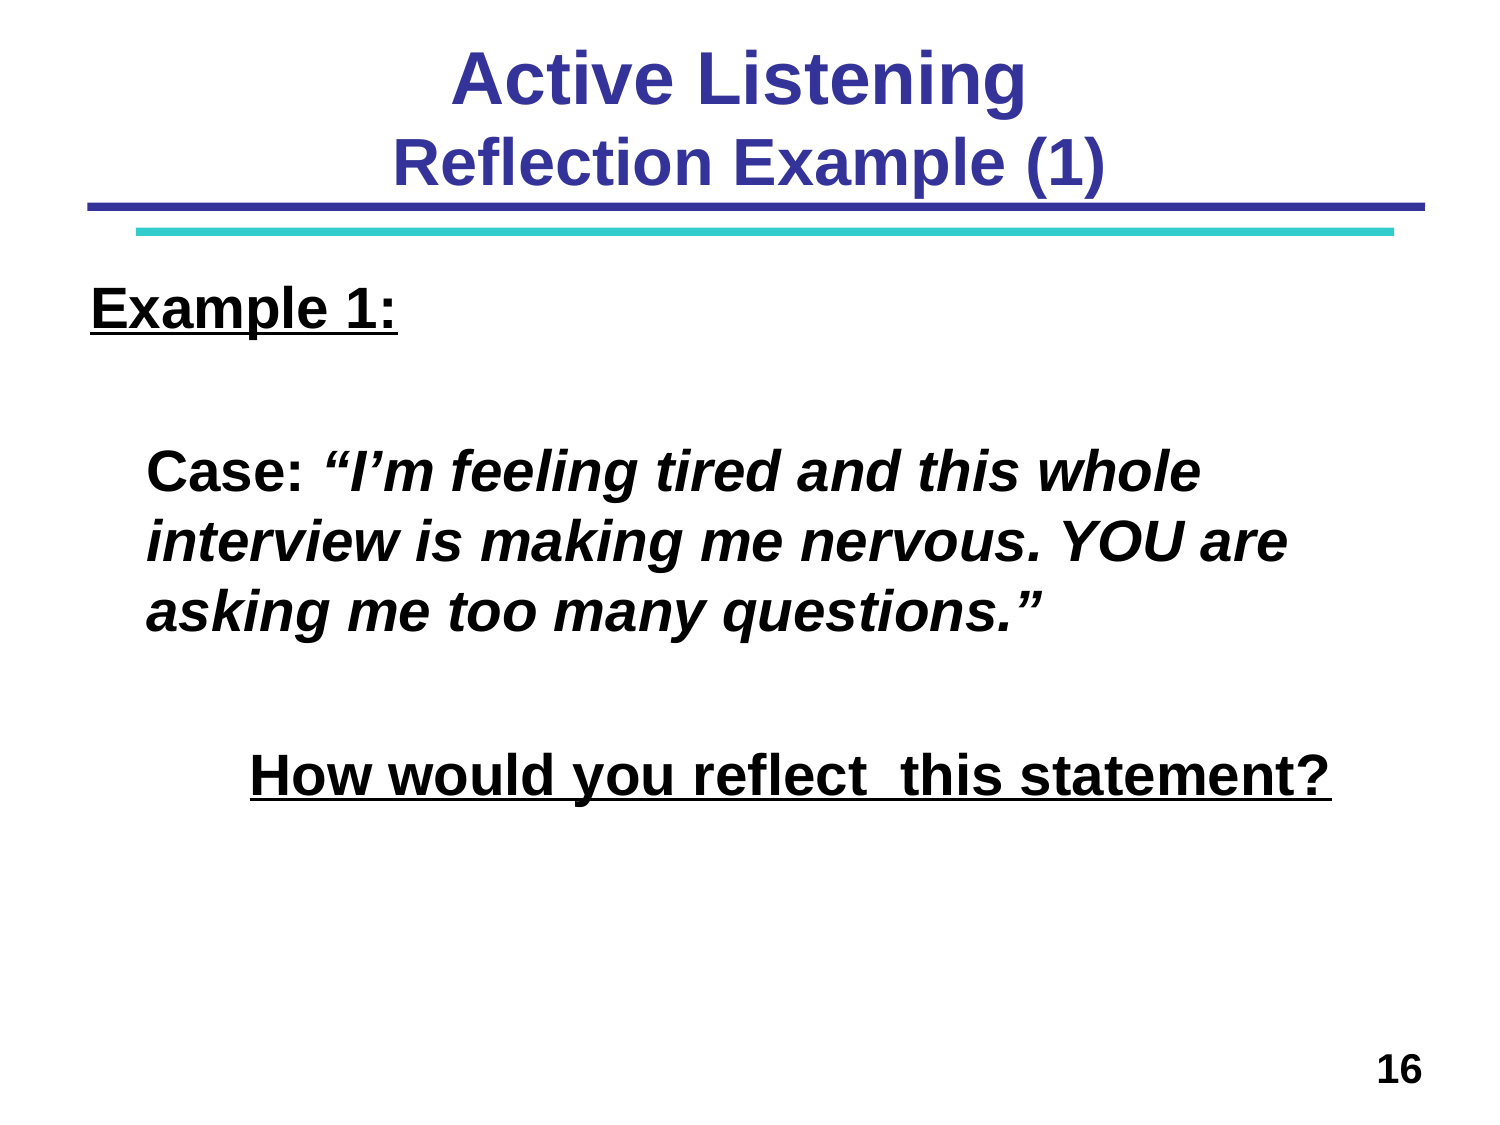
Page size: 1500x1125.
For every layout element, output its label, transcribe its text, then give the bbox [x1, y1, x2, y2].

list Example 1: Case: “I’m feeling tired and this whole interview is making me nervous. YOU are asking me too many questions.” How would you reflect this statement? [74, 262, 1426, 676]
title Active Listening Reflection Example (1) [74, 18, 1426, 207]
text_box 16 [725, 1034, 1438, 1113]
